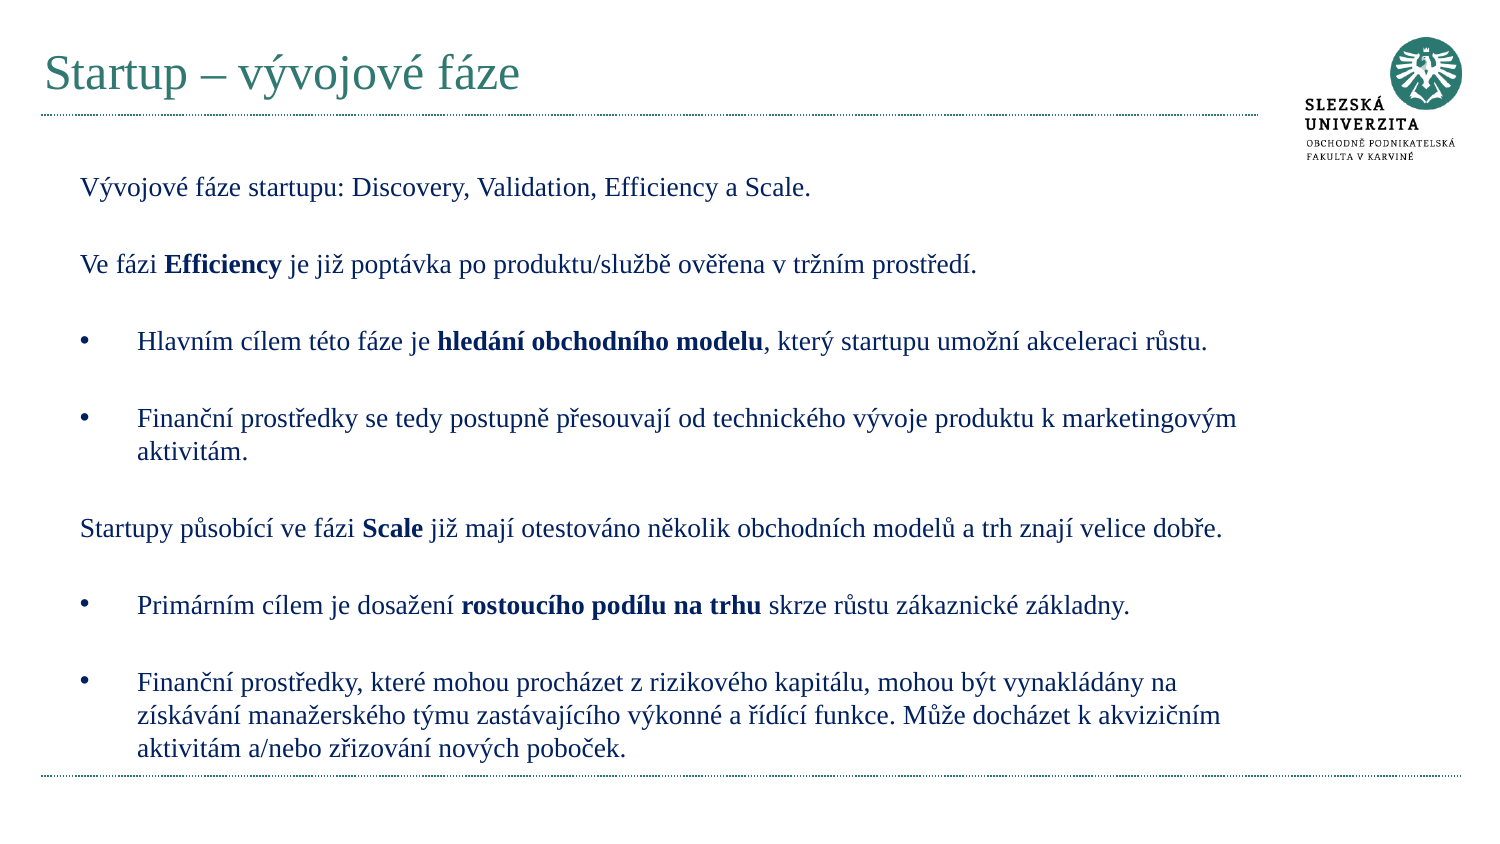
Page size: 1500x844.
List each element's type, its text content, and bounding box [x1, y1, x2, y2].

picture [1305, 37, 1462, 160]
title Startup – vývojové fáze [29, 32, 1176, 116]
text_box Vývojové fáze startupu: Discovery, Validation, Efficiency a Scale. Ve fázi Efficiency je již poptávka po produktu/službě ověřena v tržním prostředí. Hlavním cílem této fáze je hledání obchodního modelu, který startupu umožní akceleraci růstu. Finanční prostředky se tedy postupně přesouvají od technického vývoje produktu k marketingovým aktivitám. Startupy působící ve fázi Scale již mají otestováno několik obchodních modelů a trh znají velice dobře. Primárním cílem je dosažení rostoucího podílu na trhu skrze růstu zákaznické základny. Finanční prostředky, které mohou procházet z rizikového kapitálu, mohou být vynakládány na získávání manažerského týmu zastávajícího výkonné a řídící funkce. Může docházet k akvizičním aktivitám a/nebo zřizování nových poboček. [64, 161, 1270, 778]
